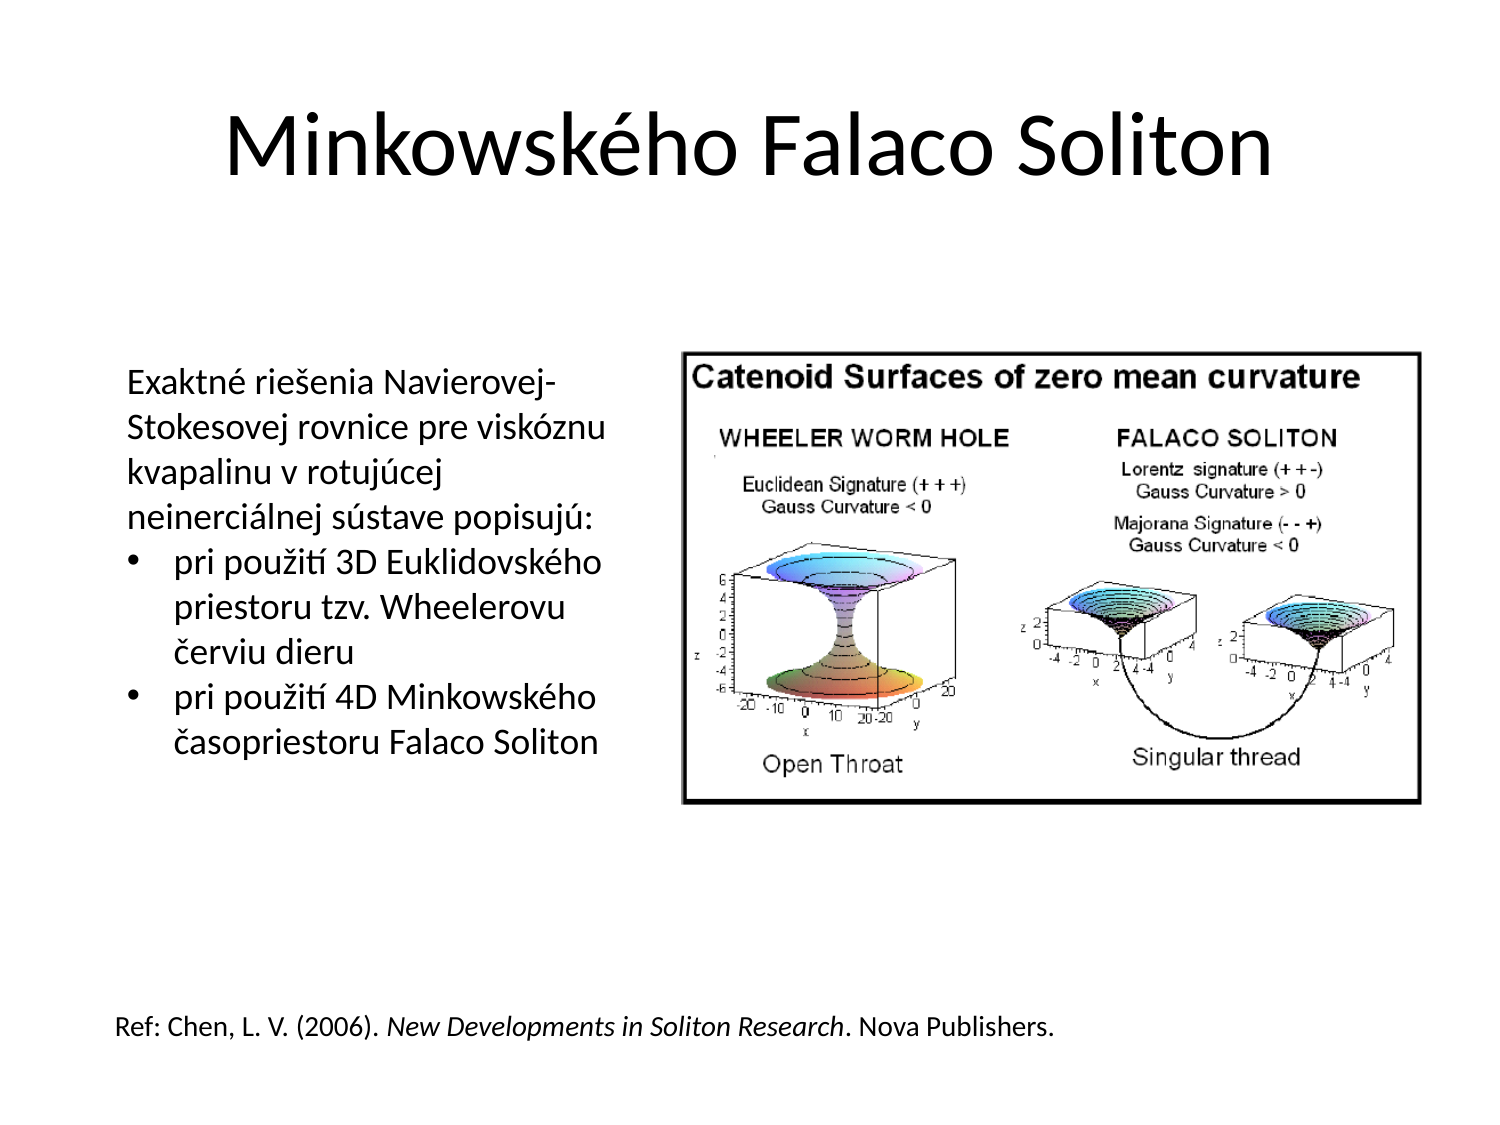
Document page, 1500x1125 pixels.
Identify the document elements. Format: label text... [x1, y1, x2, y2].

text_box Ref: Chen, L. V. (2006). New Developments in Soliton Research. Nova Publishers. [100, 999, 1437, 1050]
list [680, 349, 1426, 808]
title Minkowského Falaco Soliton [75, 45, 1425, 233]
text_box Exaktné riešenia Navierovej-Stokesovej rovnice pre viskóznu kvapalinu v rotujúcej neinerciálnej sústave popisujú: pri použití 3D Euklidovského priestoru tzv. Wheelerovu červiu dieru pri použití 4D Minkowského časopriestoru Falaco Soliton [112, 349, 644, 815]
